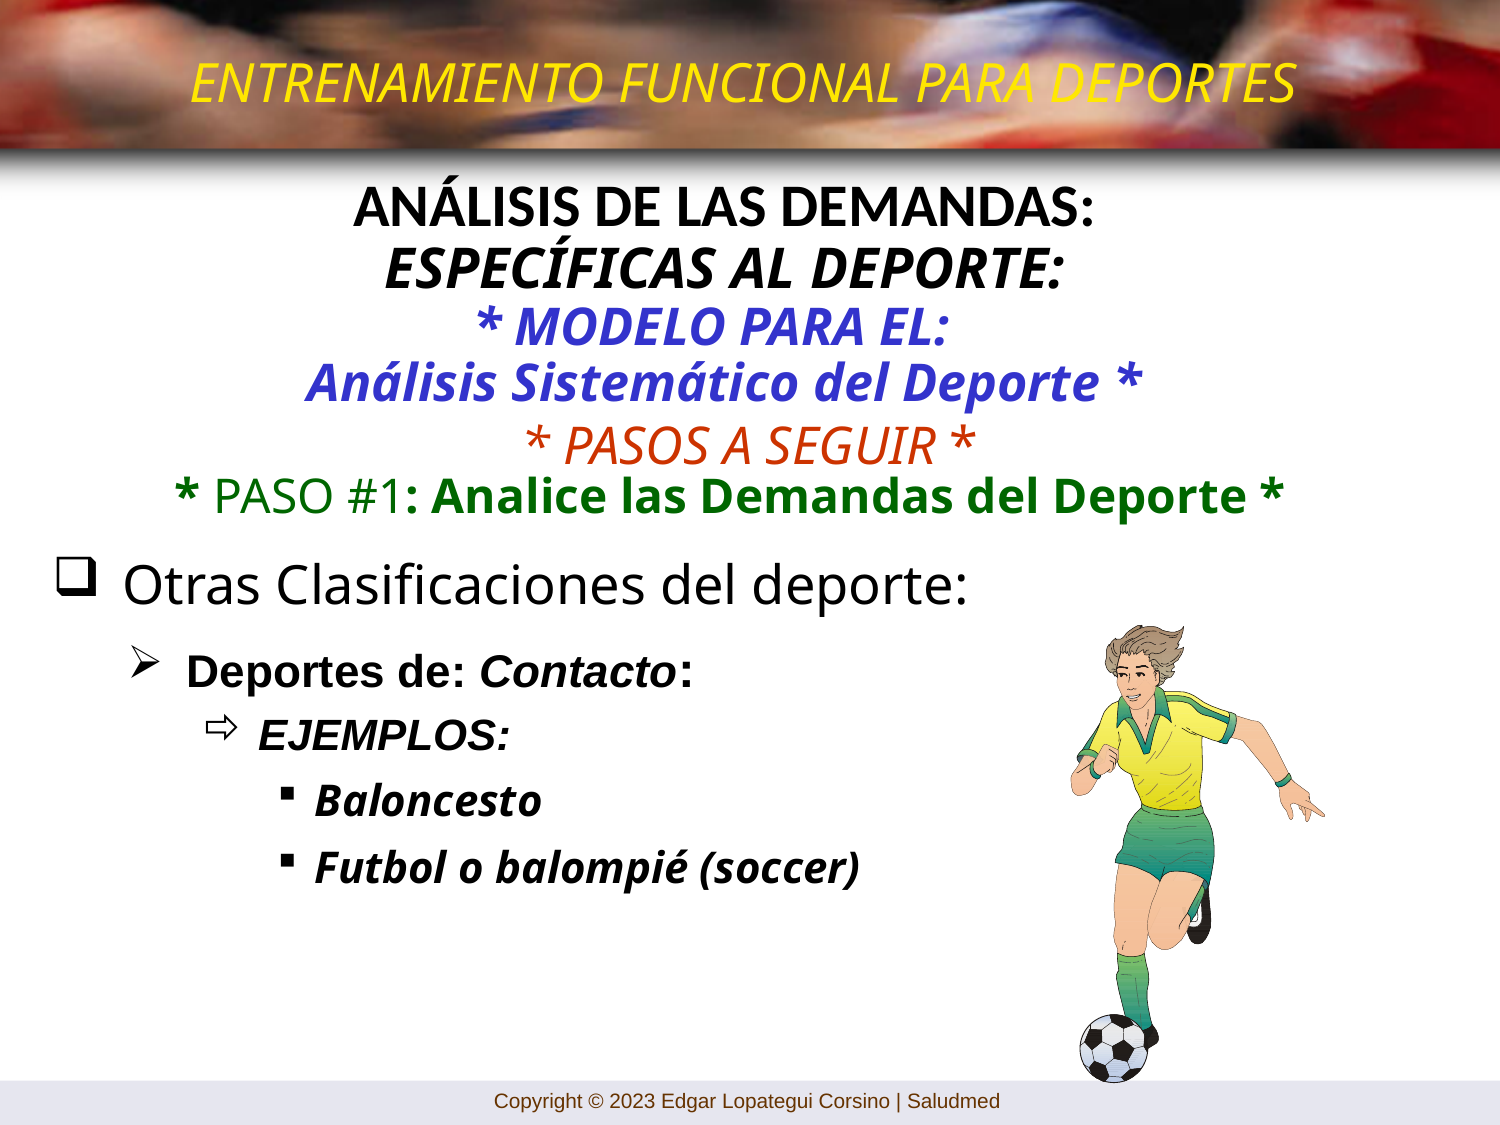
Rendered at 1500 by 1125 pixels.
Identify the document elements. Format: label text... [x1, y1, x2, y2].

picture [0, 0, 1500, 412]
picture [0, 475, 1500, 1084]
text_box ENTRENAMIENTO FUNCIONAL PARA DEPORTES [0, 49, 1488, 113]
text_box * PASOS A SEGUIR * [0, 412, 1500, 475]
text_box Otras Clasificaciones del deporte: Deportes de: Contacto: EJEMPLOS: Baloncesto Futbol o balompié (soccer) [37, 549, 1163, 950]
text_box ANÁLISIS DE LAS DEMANDAS: ESPECÍFICAS AL DEPORTE: * MODELO PARA EL: Análisis Sistemático del Deporte * [0, 200, 1450, 388]
text_box * PASO #1: Analice las Demandas del Deporte * [24, 487, 1438, 525]
